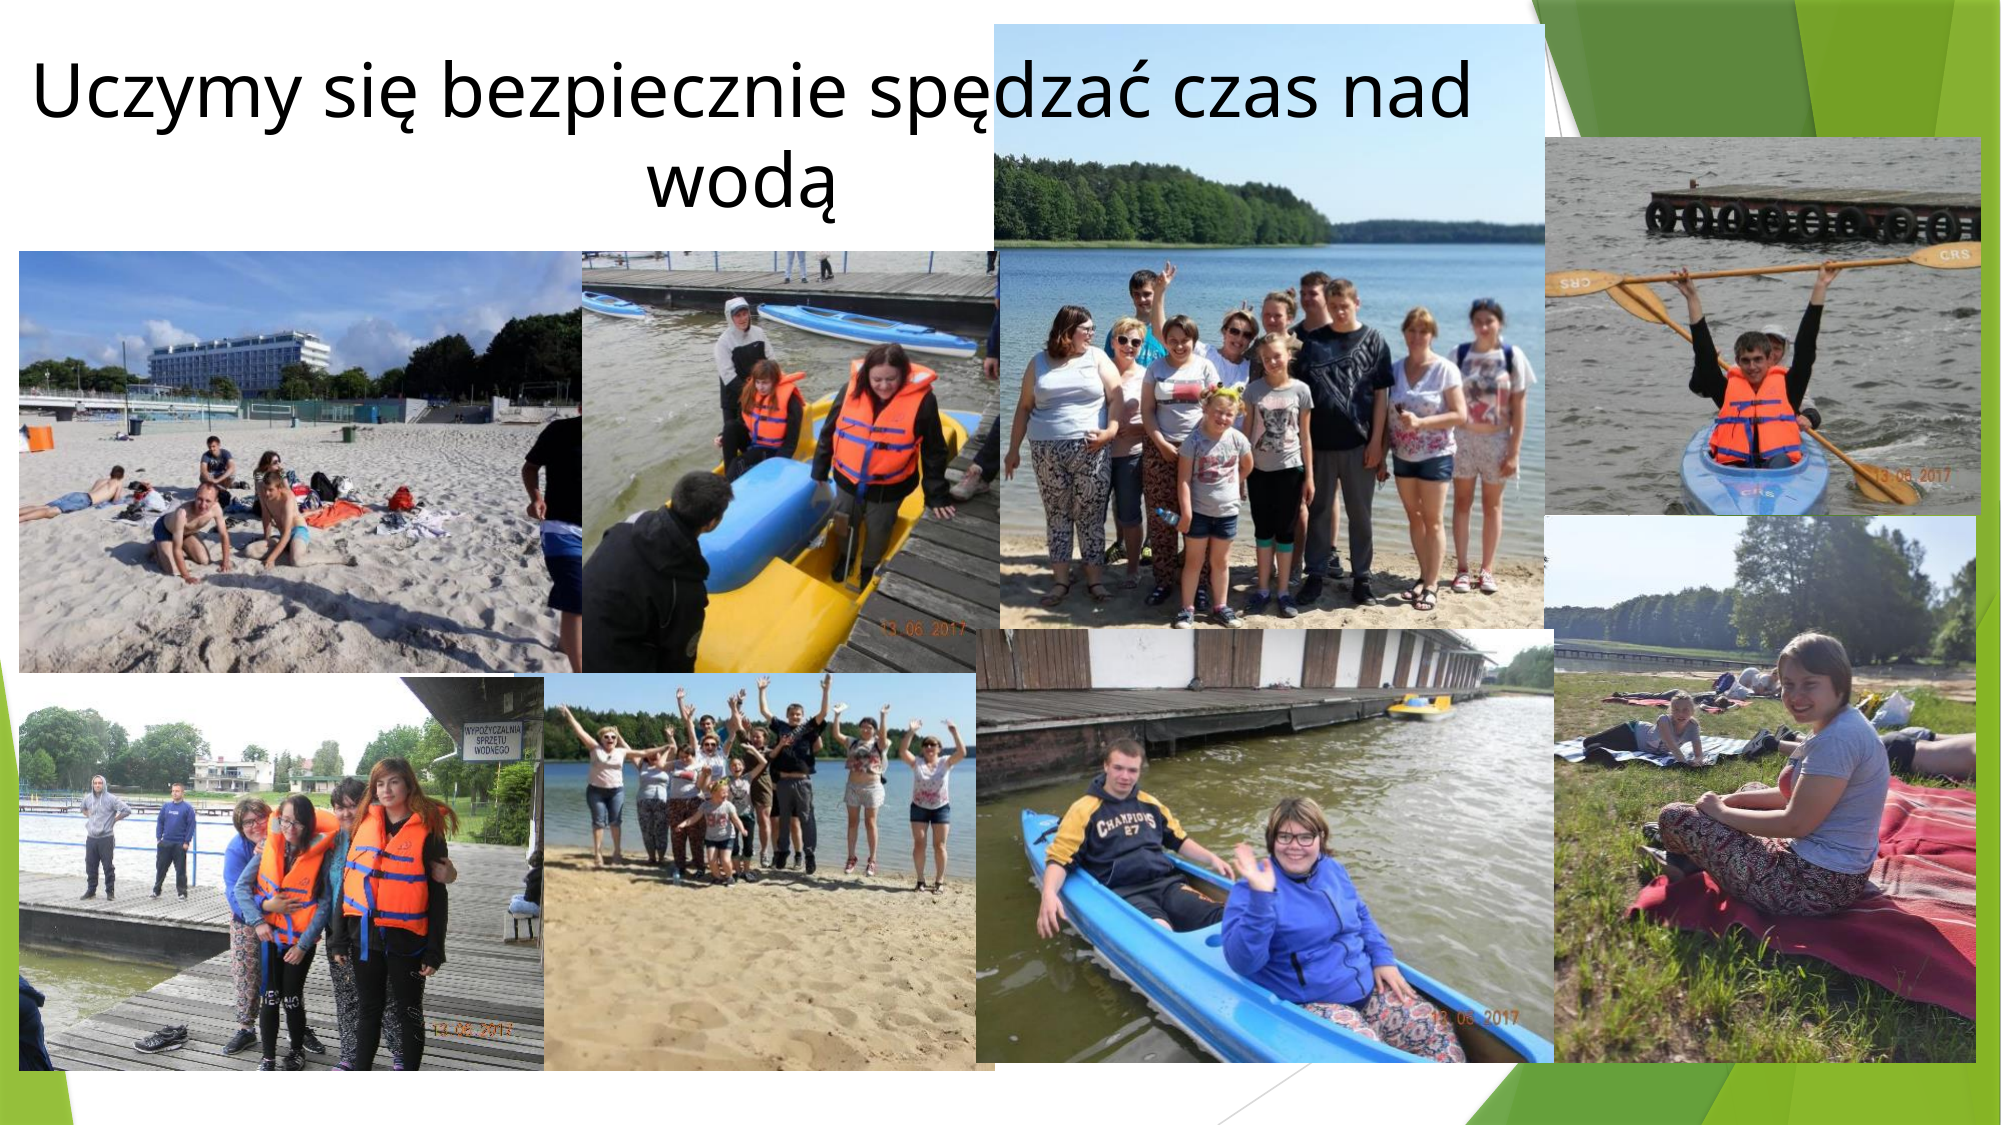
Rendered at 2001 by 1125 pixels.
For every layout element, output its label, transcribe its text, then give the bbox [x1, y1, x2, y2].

title Uczymy się bezpiecznie spędzać czas nad wodą [0, 35, 989, 253]
picture [19, 24, 1981, 1071]
